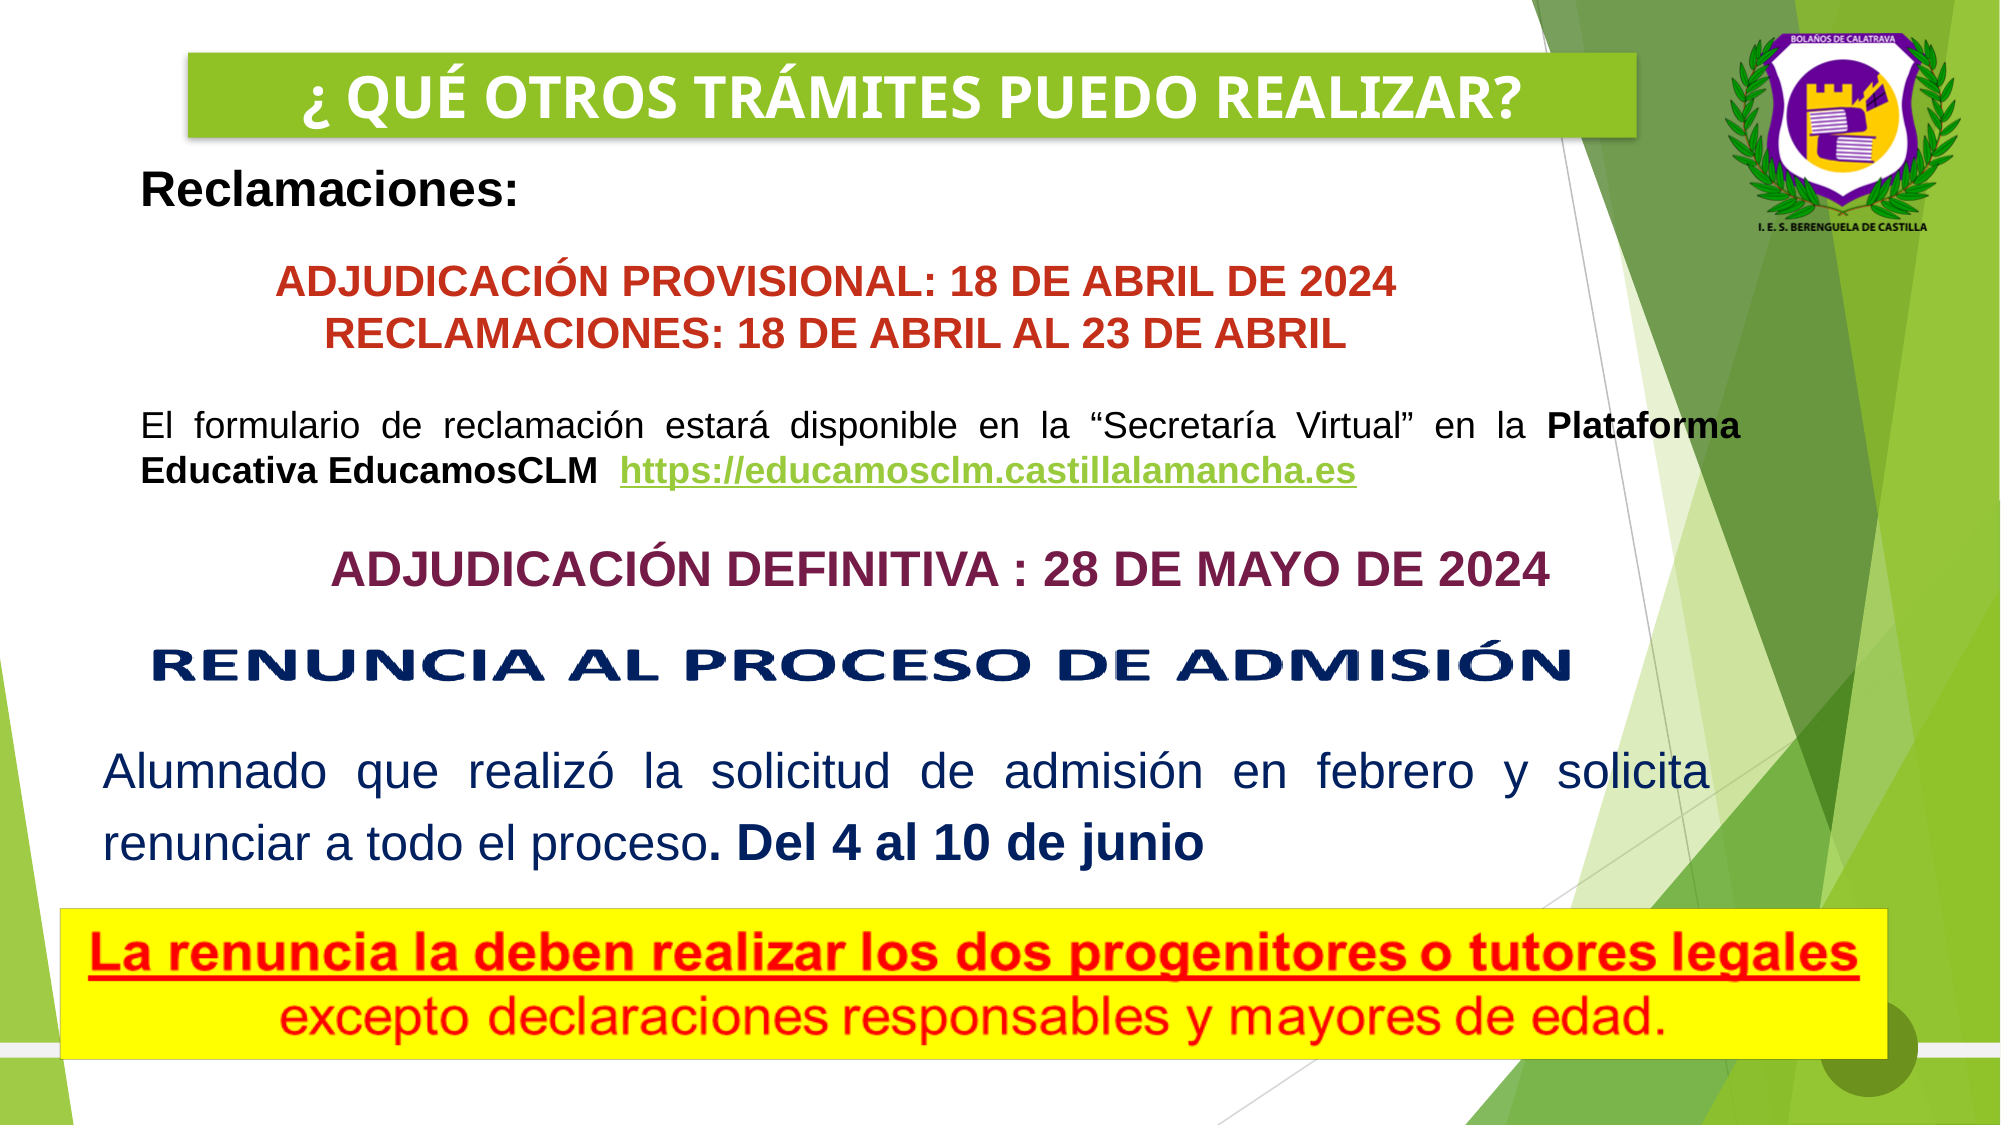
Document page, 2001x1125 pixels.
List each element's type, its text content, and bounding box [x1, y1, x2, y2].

text_box ADJUDICACIÓN PROVISIONAL: 18 DE ABRIL DE 2024 RECLAMACIONES: 18 DE ABRIL AL 23 DE ABRIL [165, 237, 1507, 401]
picture [1724, 32, 1961, 231]
text_box Alumnado que realizó la solicitud de admisión en febrero y solicita renunciar a todo el proceso. Del 4 al 10 de junio [87, 714, 1726, 886]
text_box ¿ QUÉ OTROS TRÁMITES PUEDO REALIZAR? [188, 52, 1637, 138]
picture [87, 619, 1637, 723]
picture [53, 900, 1894, 1081]
text_box Reclamaciones: El formulario de reclamación estará disponible en la “Secretaría Virtual” en la Plataforma Educativa EducamosCLM https://educamosclm.castillalamancha.es ADJUDICACIÓN DEFINITIVA : 28 DE MAYO DE 2024 [125, 148, 1756, 604]
